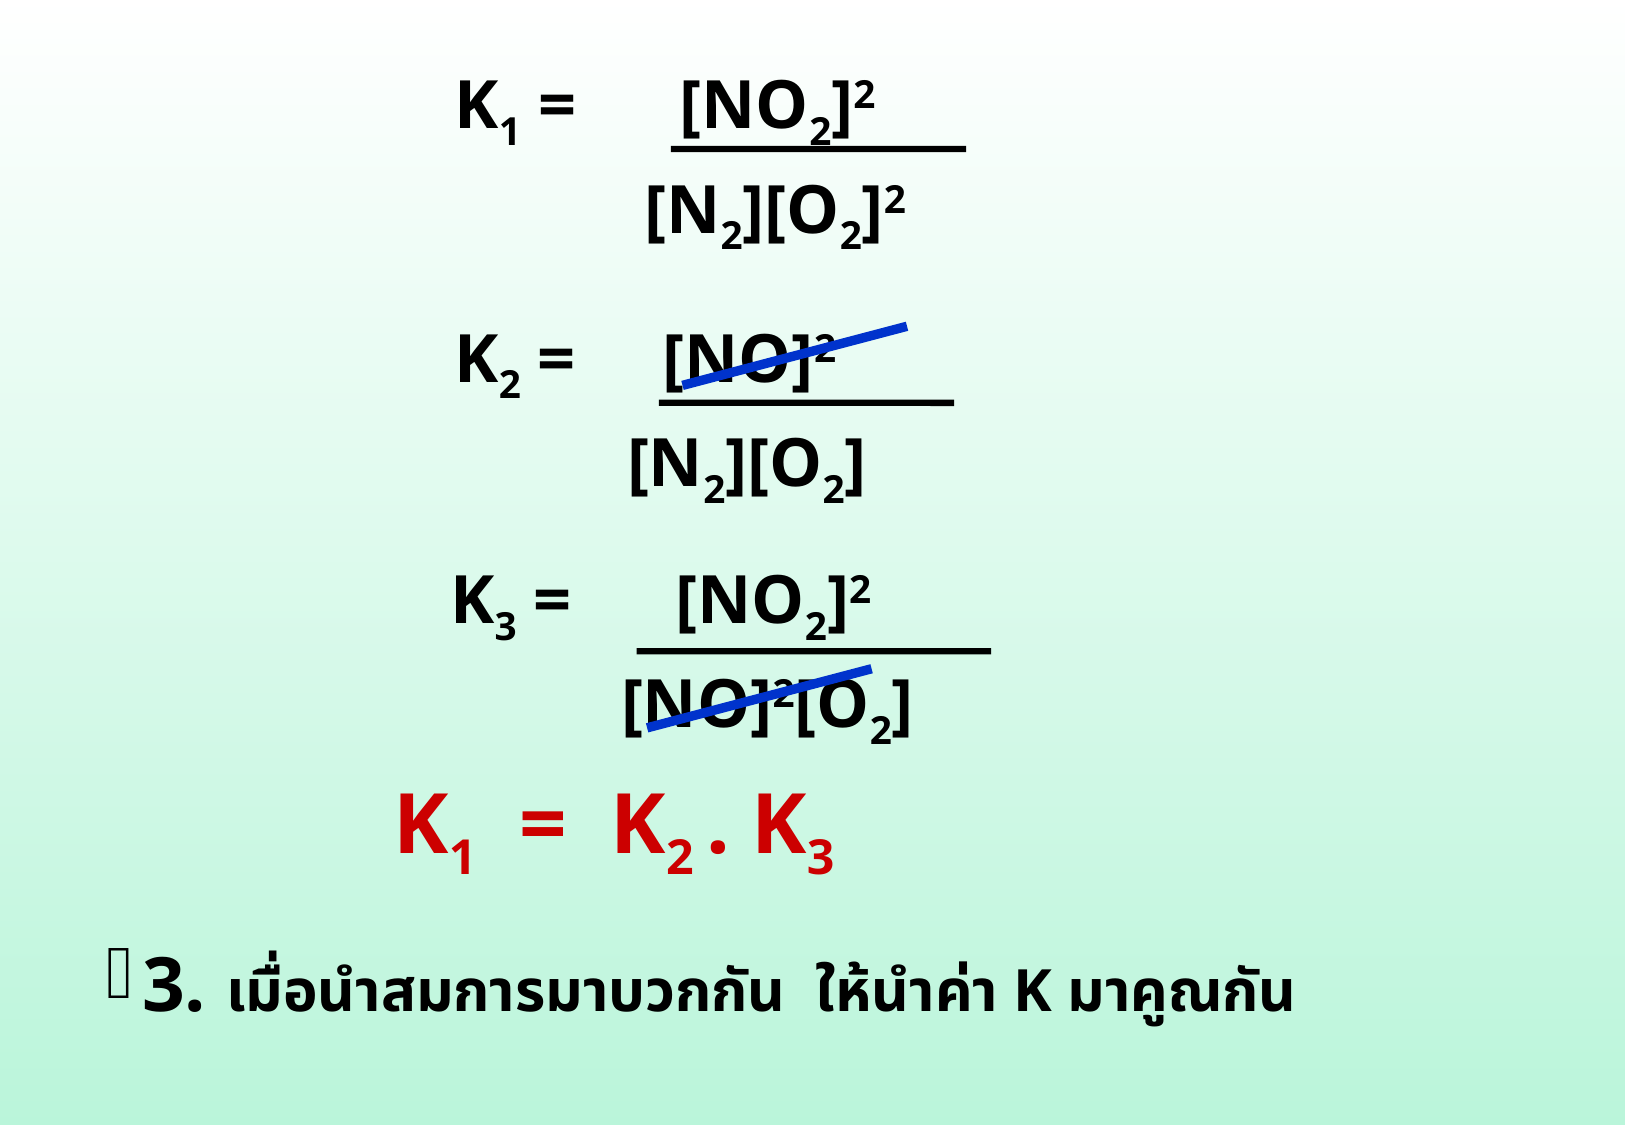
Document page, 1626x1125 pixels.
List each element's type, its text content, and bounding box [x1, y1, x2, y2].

text_box K3 = [NO2]2 [NO]2[O2] [383, 511, 1046, 783]
text_box K2 = [NO]2 [N2][O2] [422, 308, 1037, 511]
text_box 3. เมื่อนำสมการมาบวกกัน ให้นำค่า K มาคูณกัน [91, 928, 1534, 1034]
text_box K1 = [NO2]2 [N2][O2]2 [422, 54, 1097, 268]
text_box K1 = K2 . K3 [378, 763, 946, 905]
